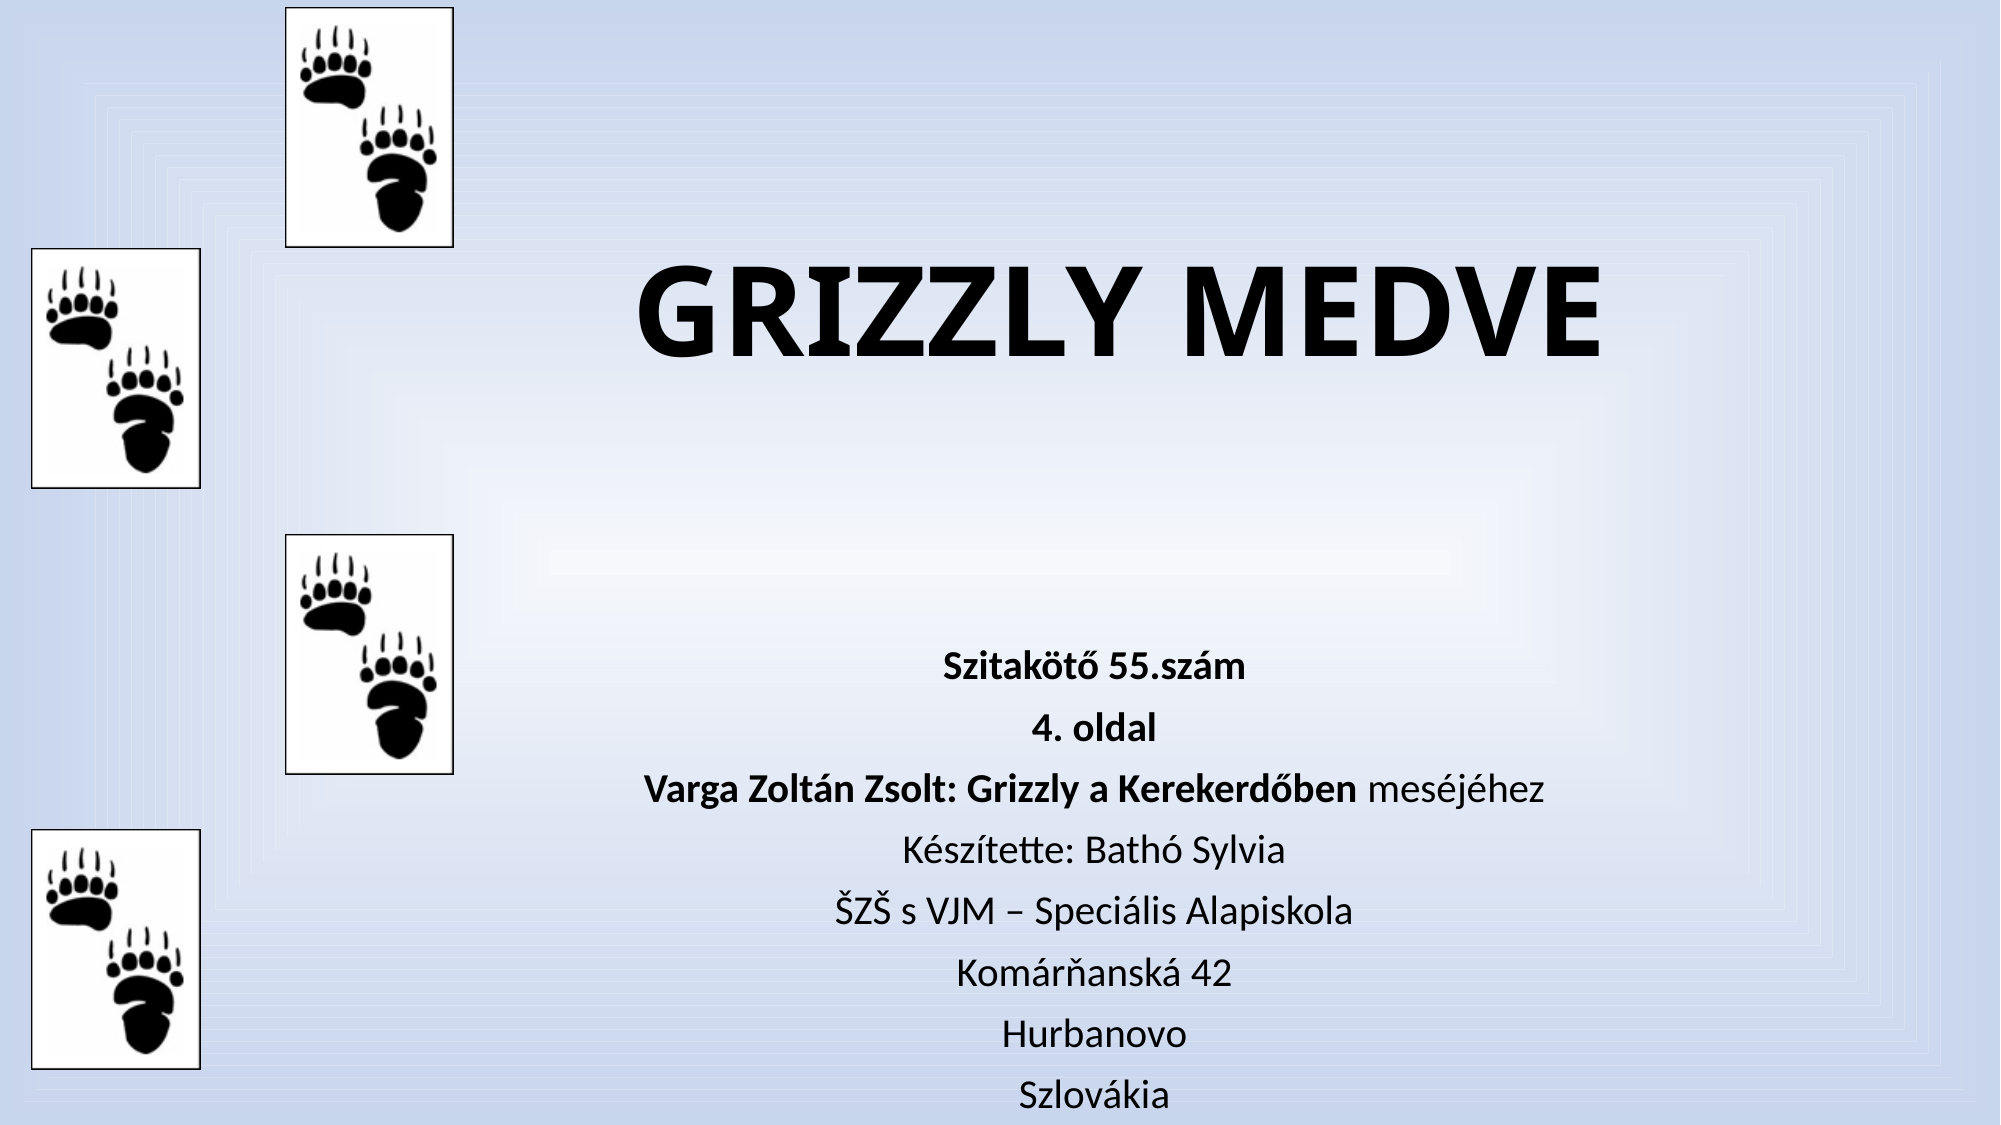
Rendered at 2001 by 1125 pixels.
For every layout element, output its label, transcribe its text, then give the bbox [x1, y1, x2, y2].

picture [31, 248, 201, 489]
picture [285, 534, 455, 776]
subtitle Szitakötő 55.szám 4. oldal Varga Zoltán Zsolt: Grizzly a Kerekerdőben meséjéhez Készítette: Bathó Sylvia ŠZŠ s VJM – Speciális Alapiskola Komárňanská 42 Hurbanovo Szlovákia [344, 636, 1845, 1125]
title GRIZZLY MEDVE [369, 184, 1870, 392]
picture [285, 7, 455, 249]
picture [31, 829, 201, 1070]
